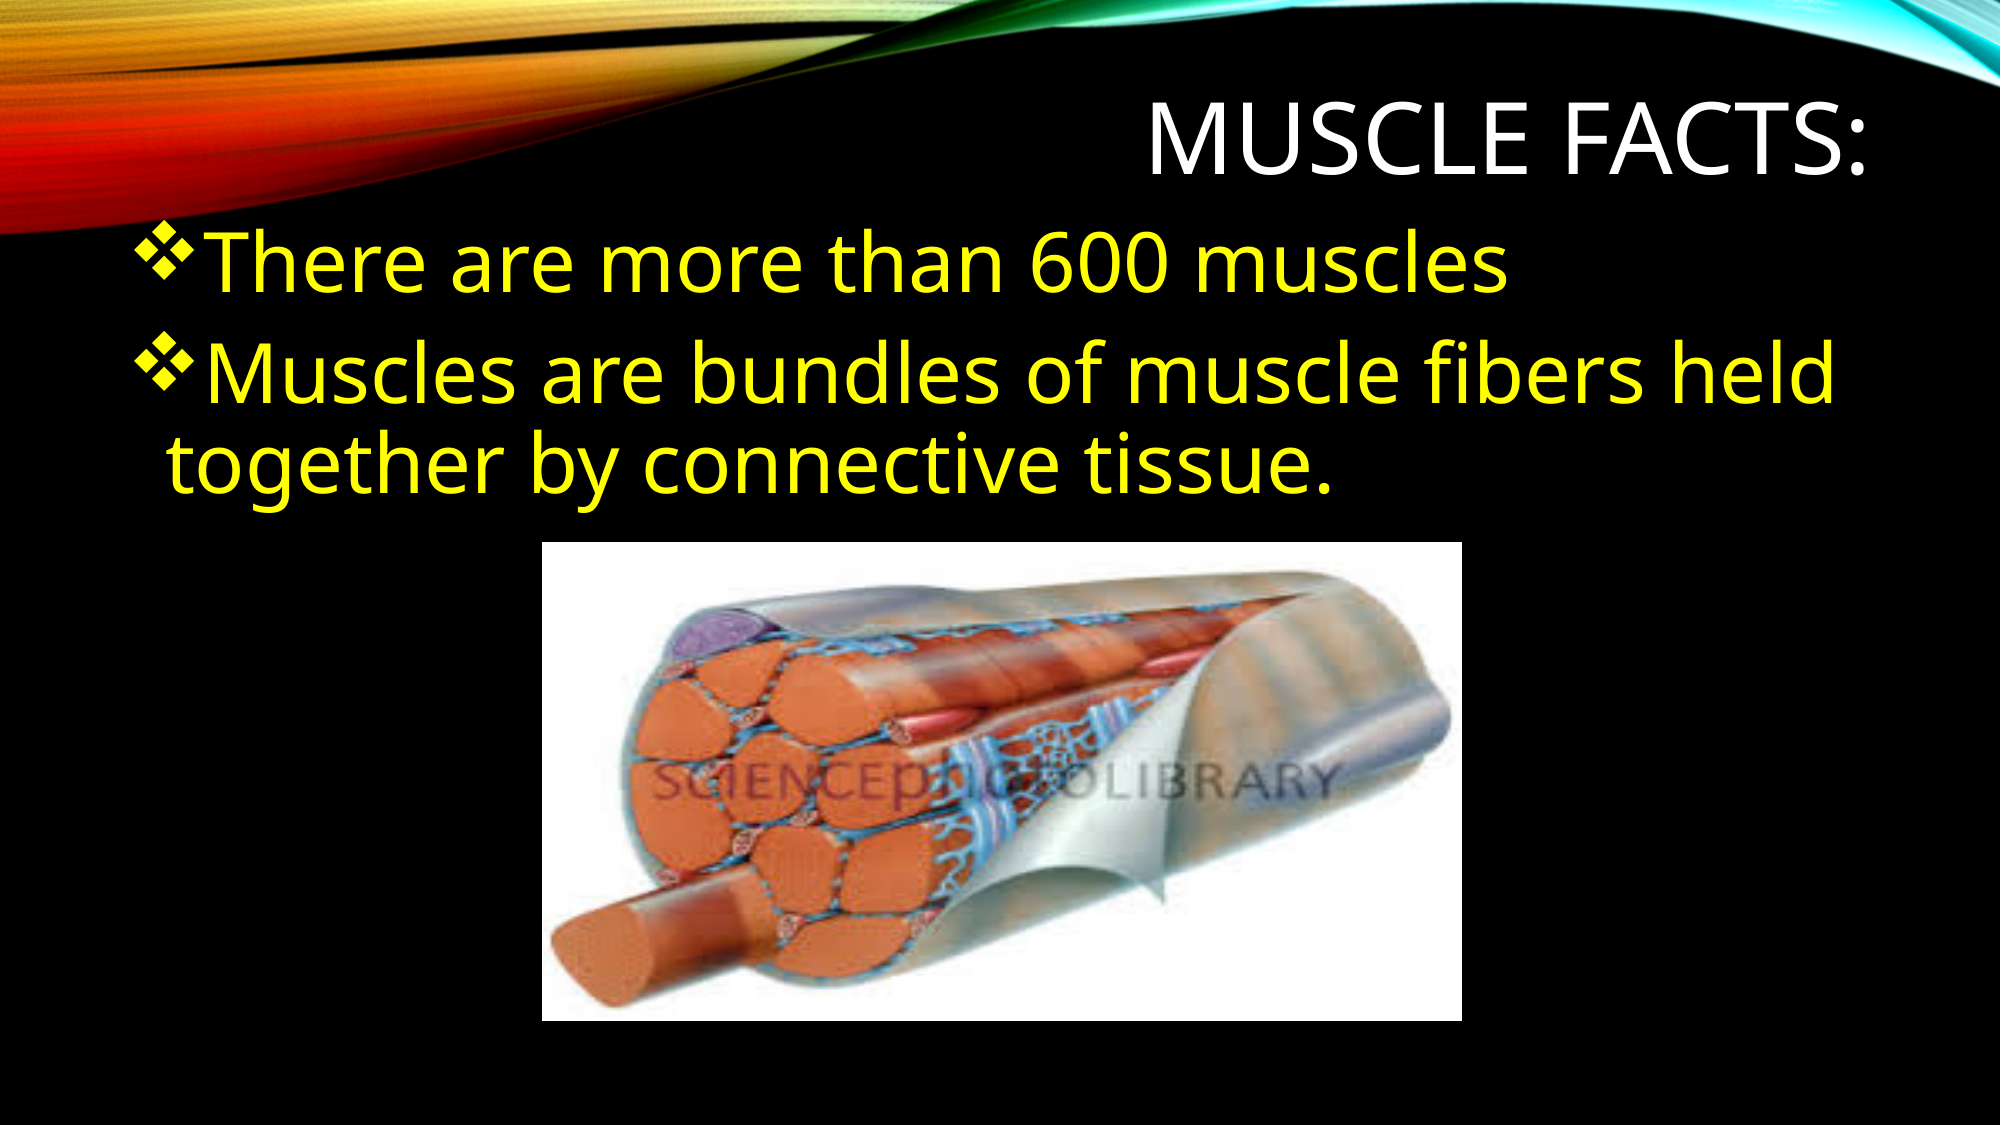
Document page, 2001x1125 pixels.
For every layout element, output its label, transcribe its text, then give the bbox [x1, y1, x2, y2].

title Muscle facts: [474, 36, 1888, 213]
picture [542, 542, 1463, 1021]
list There are more than 600 muscles Muscles are bundles of muscle fibers held together by connective tissue. [112, 213, 1888, 1021]
picture [0, 0, 2000, 237]
